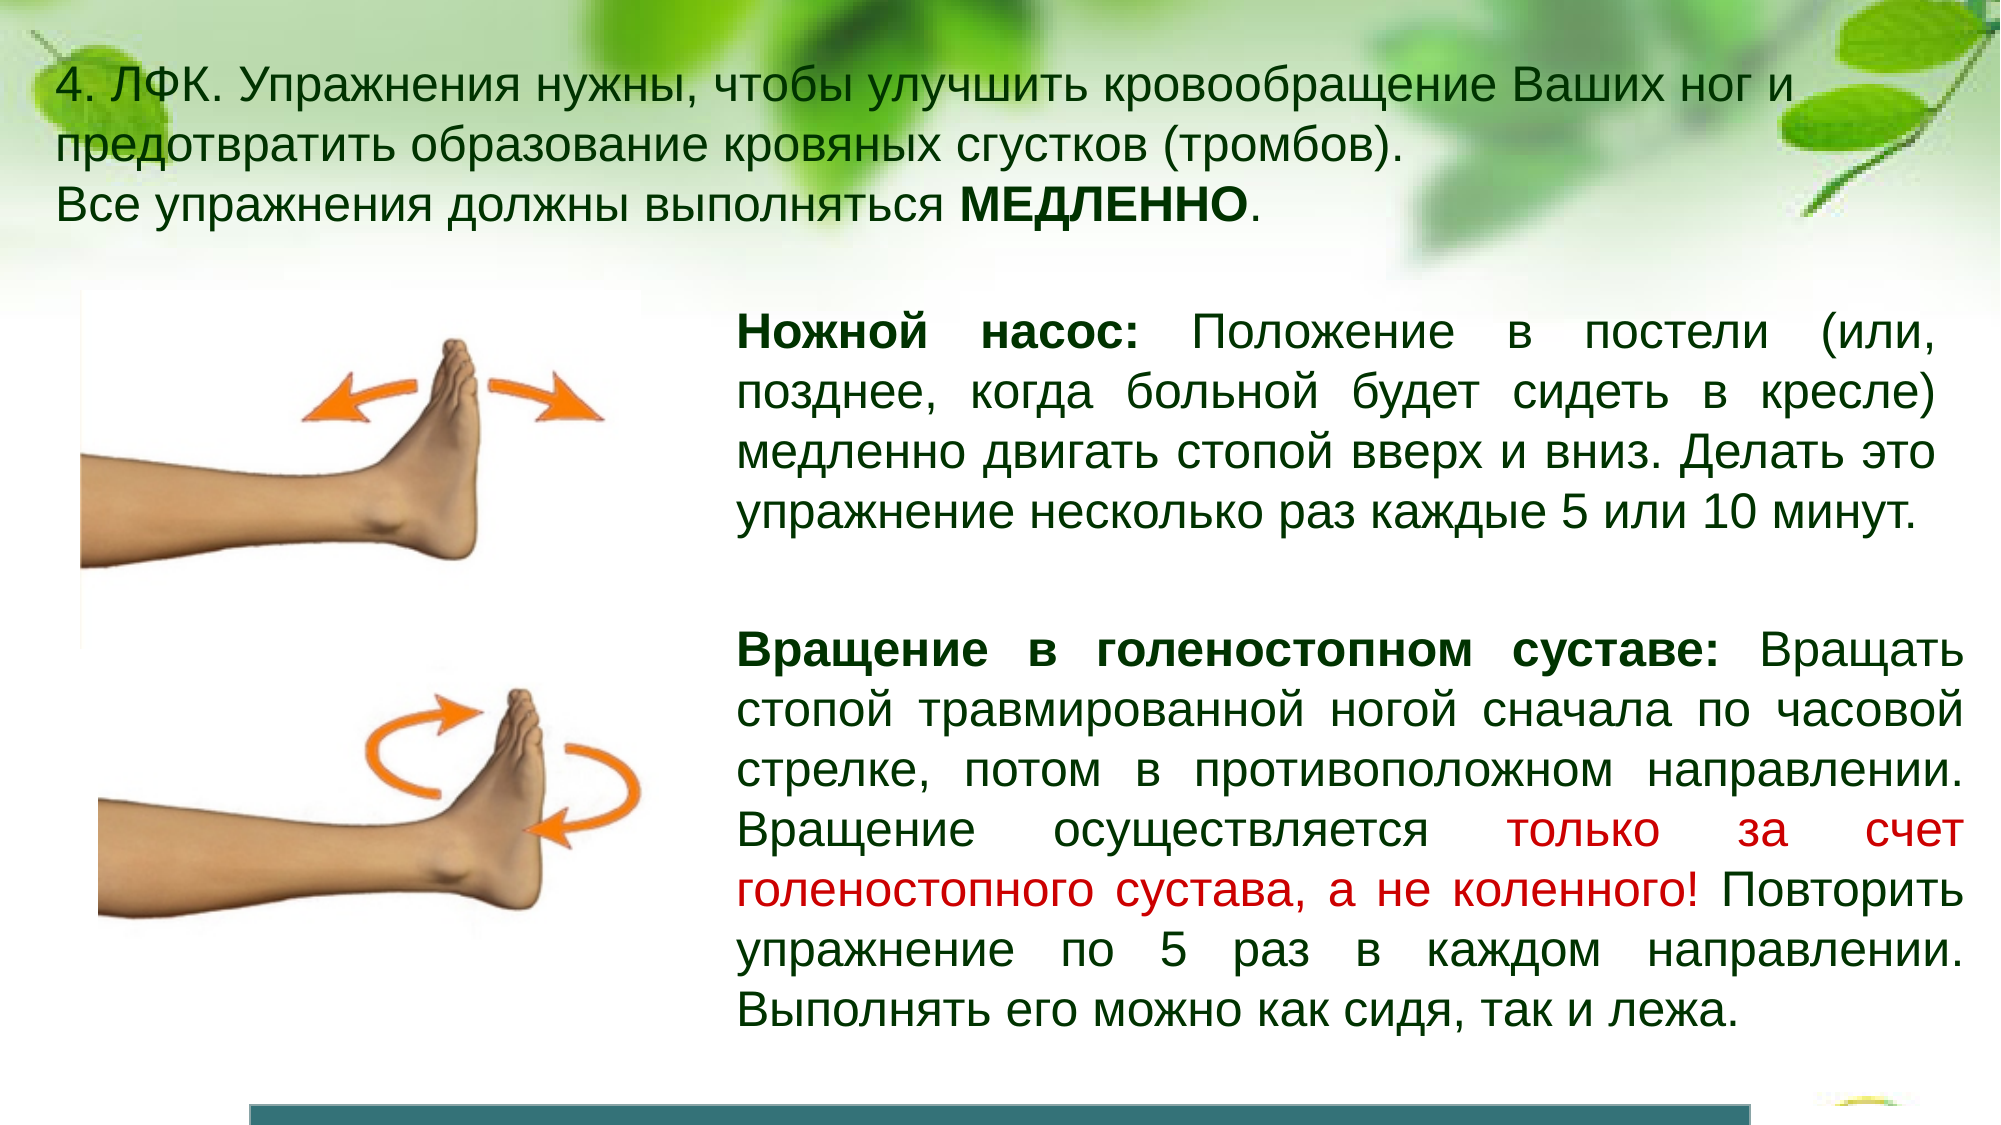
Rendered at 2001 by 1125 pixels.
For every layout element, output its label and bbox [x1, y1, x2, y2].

picture [0, 0, 2000, 1106]
text_box [249, 1106, 1751, 1125]
